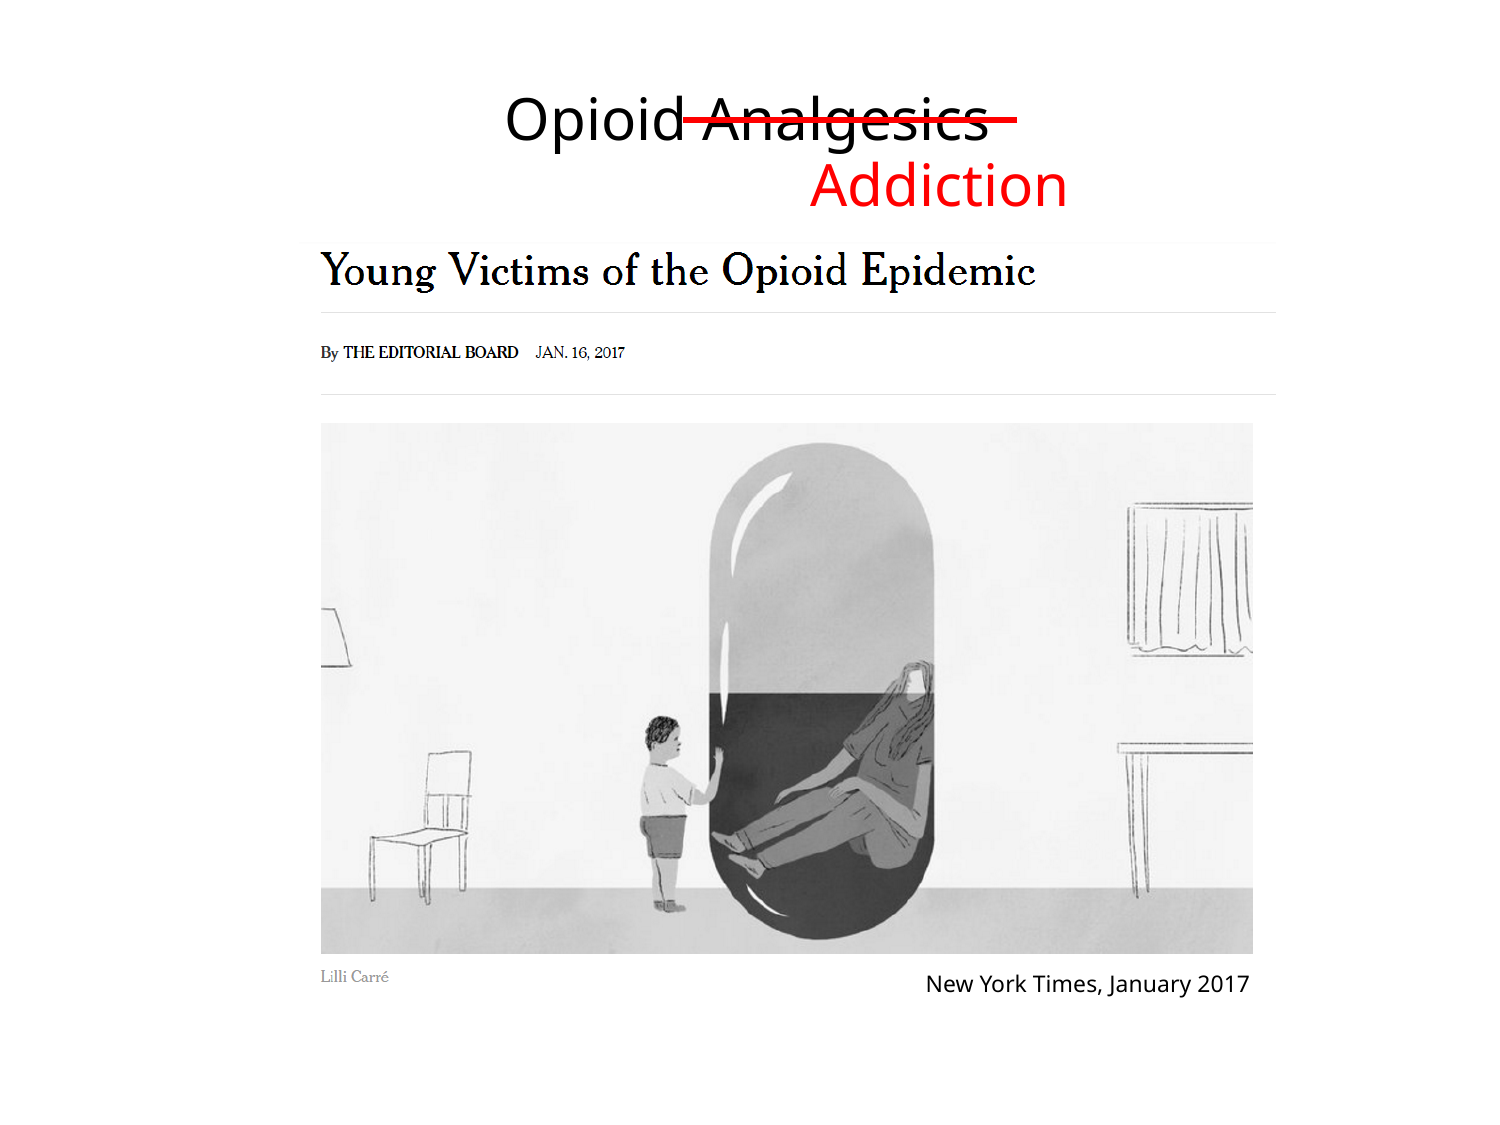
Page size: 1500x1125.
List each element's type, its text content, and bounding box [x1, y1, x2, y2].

text_box Opioid Analgesics [490, 75, 1007, 160]
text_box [683, 119, 1093, 227]
picture [299, 242, 1276, 994]
